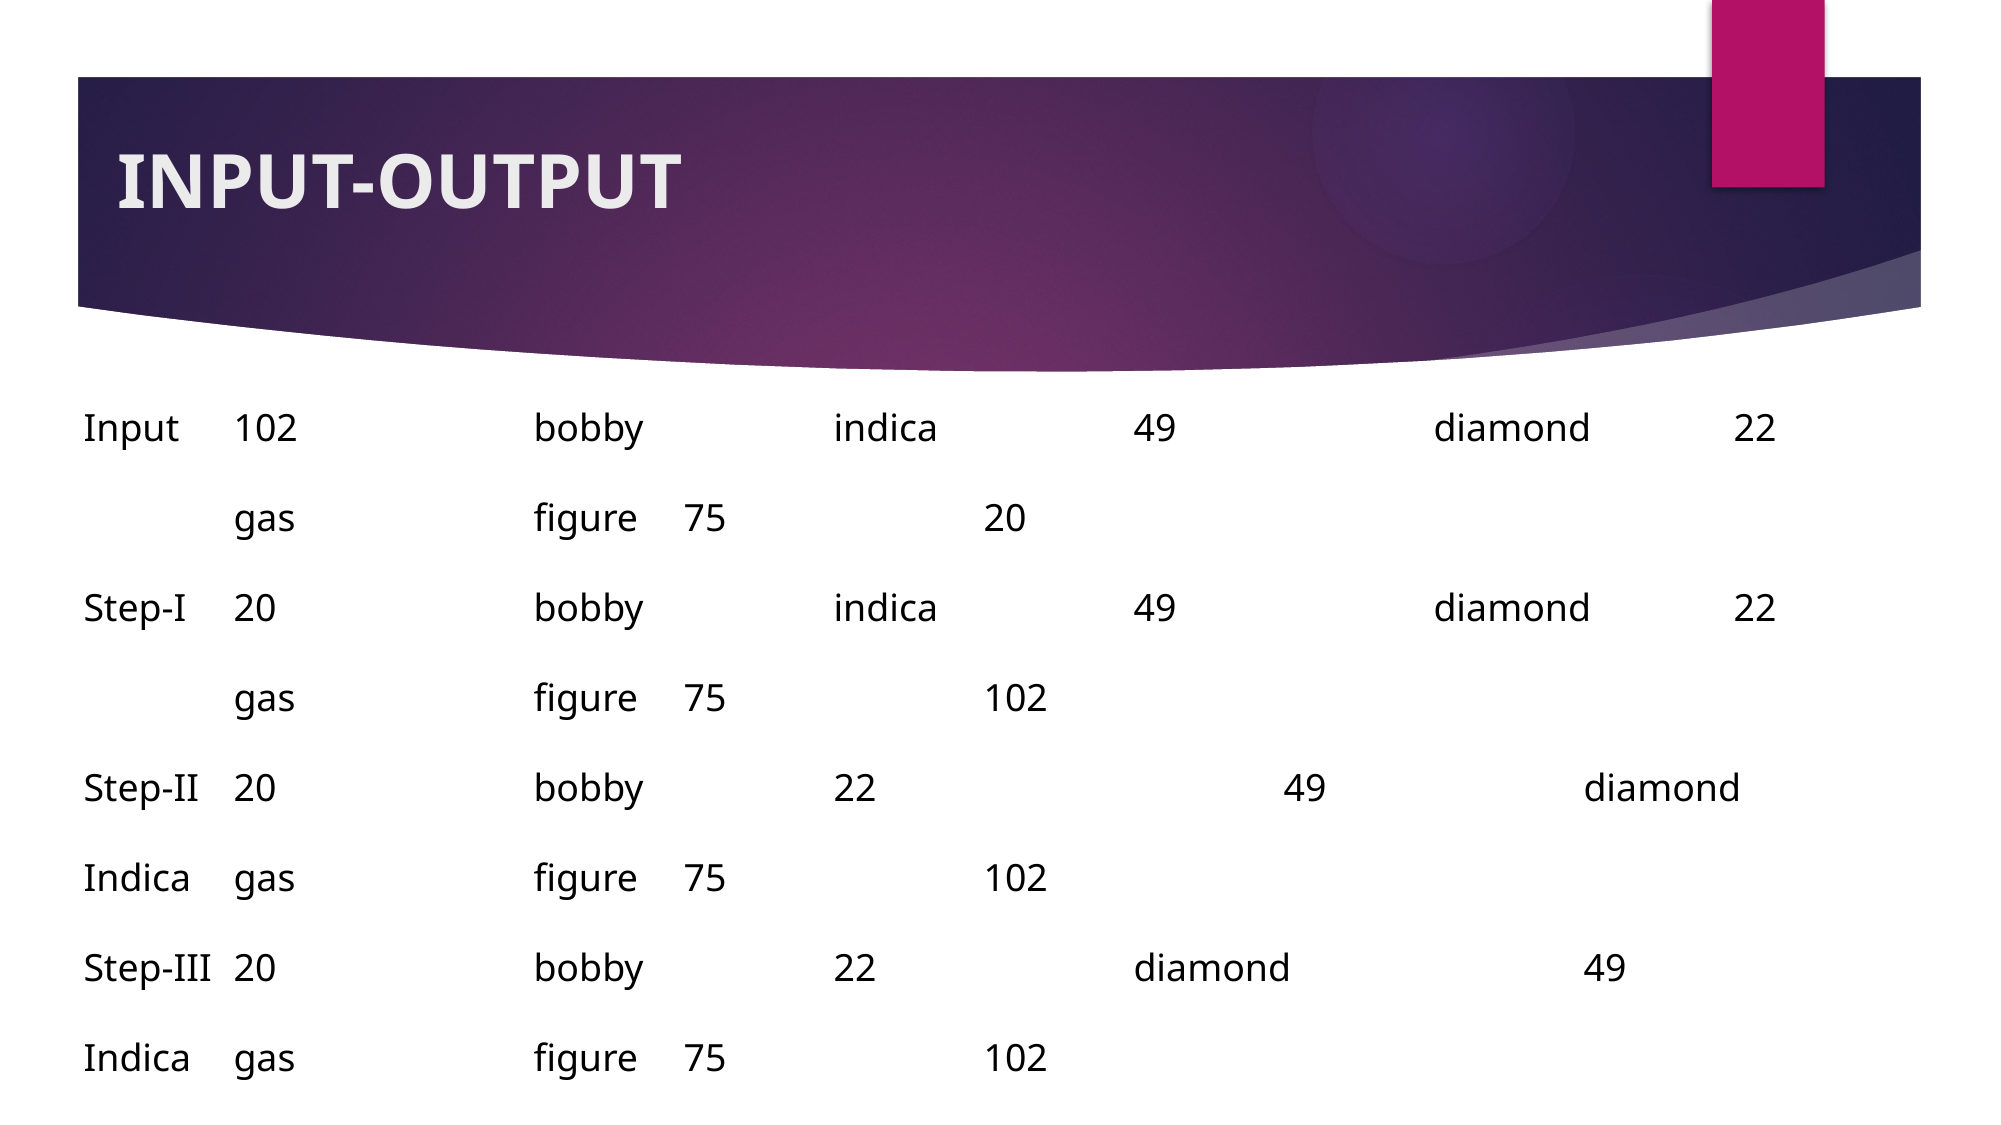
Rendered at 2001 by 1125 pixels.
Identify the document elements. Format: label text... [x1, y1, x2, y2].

text_box Input 102 bobby indica 49 diamond 22 gas figure 75 20 Step-I 20 bobby indica 49 diamond 22 gas figure 75 102 Step-II 20 bobby 22 49 diamond Indica gas figure 75 102 Step-III 20 bobby 22 diamond 49 Indica gas figure 75 102 Step-IV 20 bobby 22 diamond 49 figure gas Indica 75 102 Step-V 20 bobby 22 diamond 49 figure 75 Indica Gas 102 Step-VI 20 bobby 22 diamond 49 figure 75 Gas indica 102 Step-VII 20 bobby 22 diamond 49 figure 75 Gas 102 Indica [68, 351, 1946, 1125]
title INPUT-OUTPUT [102, 120, 1540, 237]
